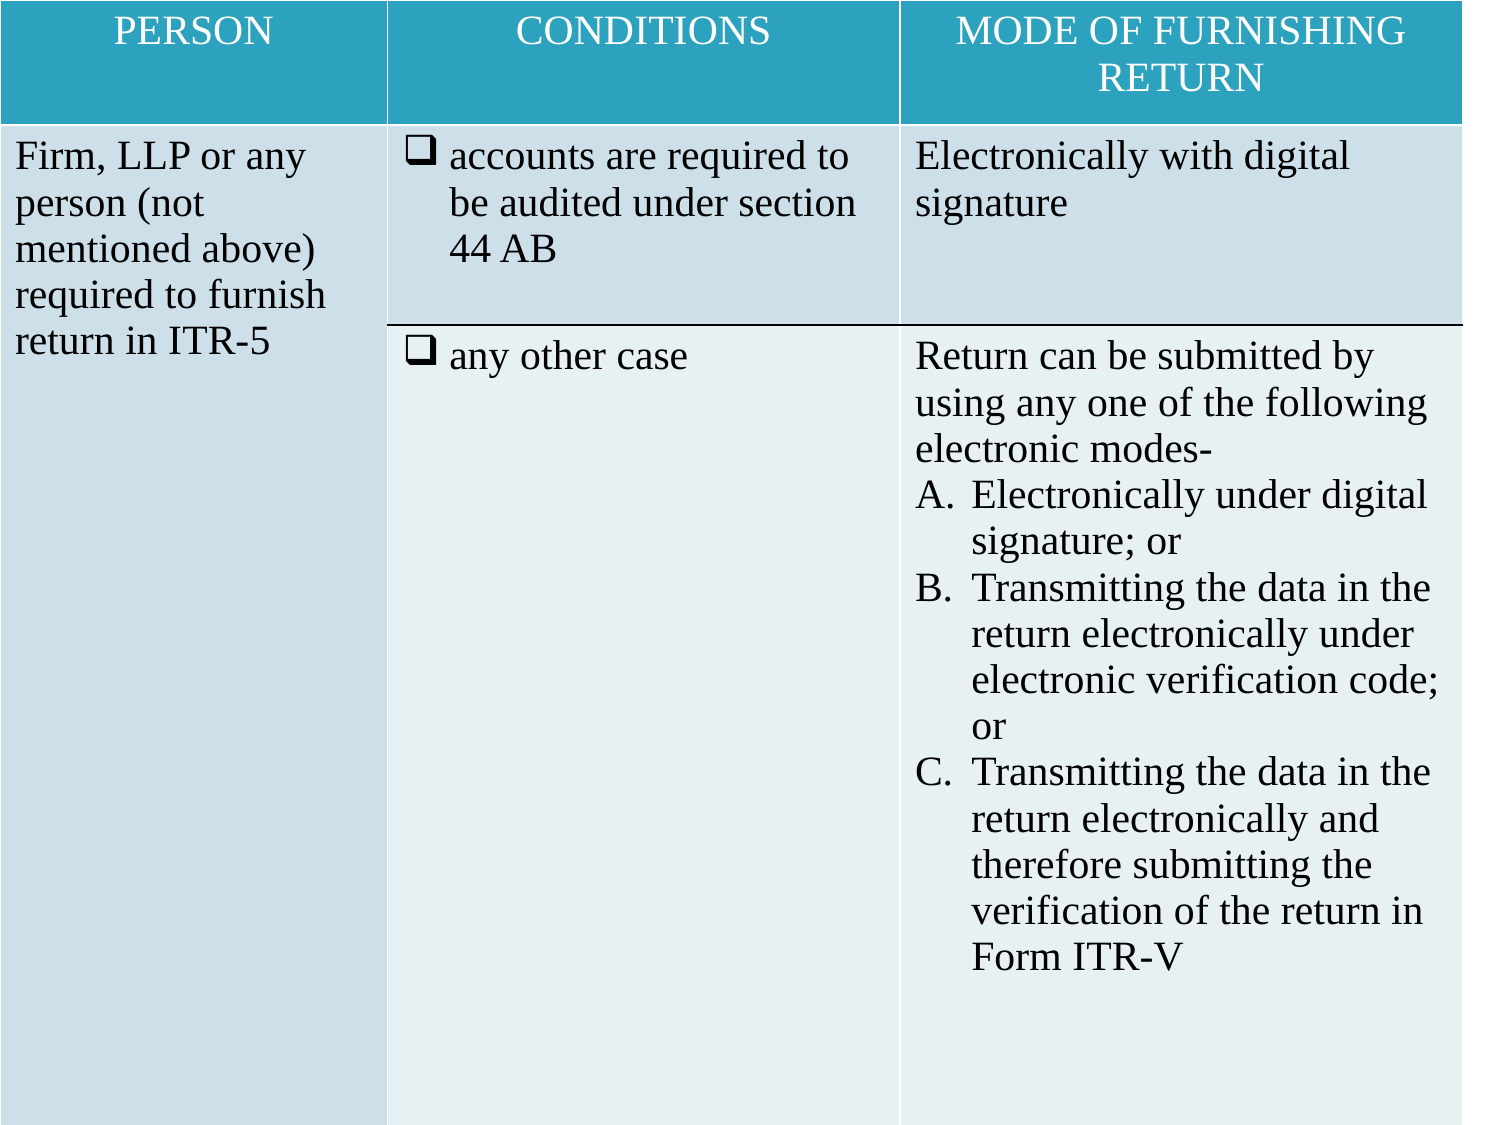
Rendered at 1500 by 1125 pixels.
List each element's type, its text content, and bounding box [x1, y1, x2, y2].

table_cell Electronically with digital signature [901, 126, 1462, 324]
table_cell Return can be submitted by using any one of the following electronic modes- Electronically under digital signature; or Transmitting the data in the return electronically under electronic verification code; or Transmitting the data in the return electronically and therefore submitting the verification of the return in Form ITR-V [901, 326, 1462, 1125]
table_header PERSON [1, 1, 387, 124]
table_header MODE OF FURNISHING RETURN [901, 1, 1462, 124]
table_cell accounts are required to be audited under section 44 AB [388, 126, 899, 324]
table_header CONDITIONS [388, 1, 899, 124]
table_cell Firm, LLP or any person (not mentioned above) required to furnish return in ITR-5 [1, 126, 387, 1125]
table_cell any other case [388, 326, 899, 1125]
